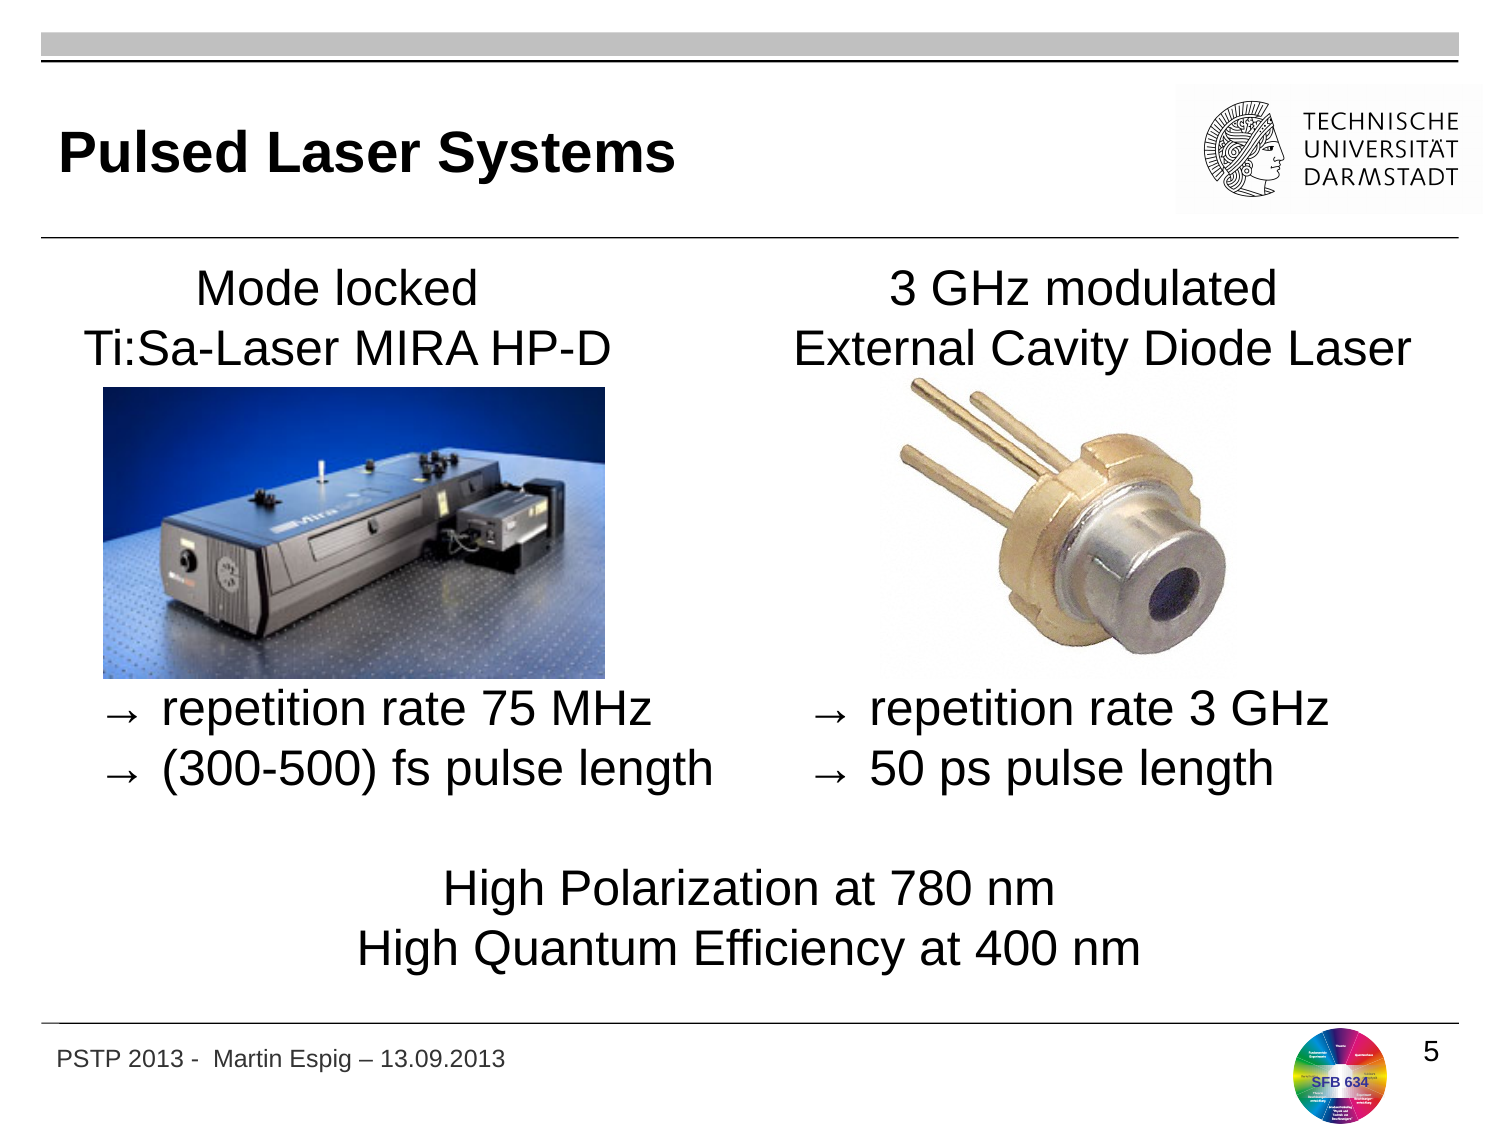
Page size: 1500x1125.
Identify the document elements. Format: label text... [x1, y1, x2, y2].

title Pulsed Laser Systems [58, 80, 1187, 218]
text_box PSTP 2013 - Martin Espig – 13.09.2013 [41, 1034, 522, 1080]
text_box Mode locked 3 GHz modulated Ti:Sa-Laser MIRA HP-D External Cavity Diode Laser → repetition rate 75 MHz → repetition rate 3 GHz → (300-500) fs pulse length → 50 ps pulse length High Polarization at 780 nm High Quantum Efficiency at 400 nm [40, 248, 1459, 983]
picture [103, 387, 605, 679]
picture [1187, 84, 1483, 214]
text_box [41, 32, 1459, 56]
slide_number 5 [1074, 1024, 1455, 1103]
picture [880, 357, 1237, 679]
picture [1296, 1103, 1384, 1124]
